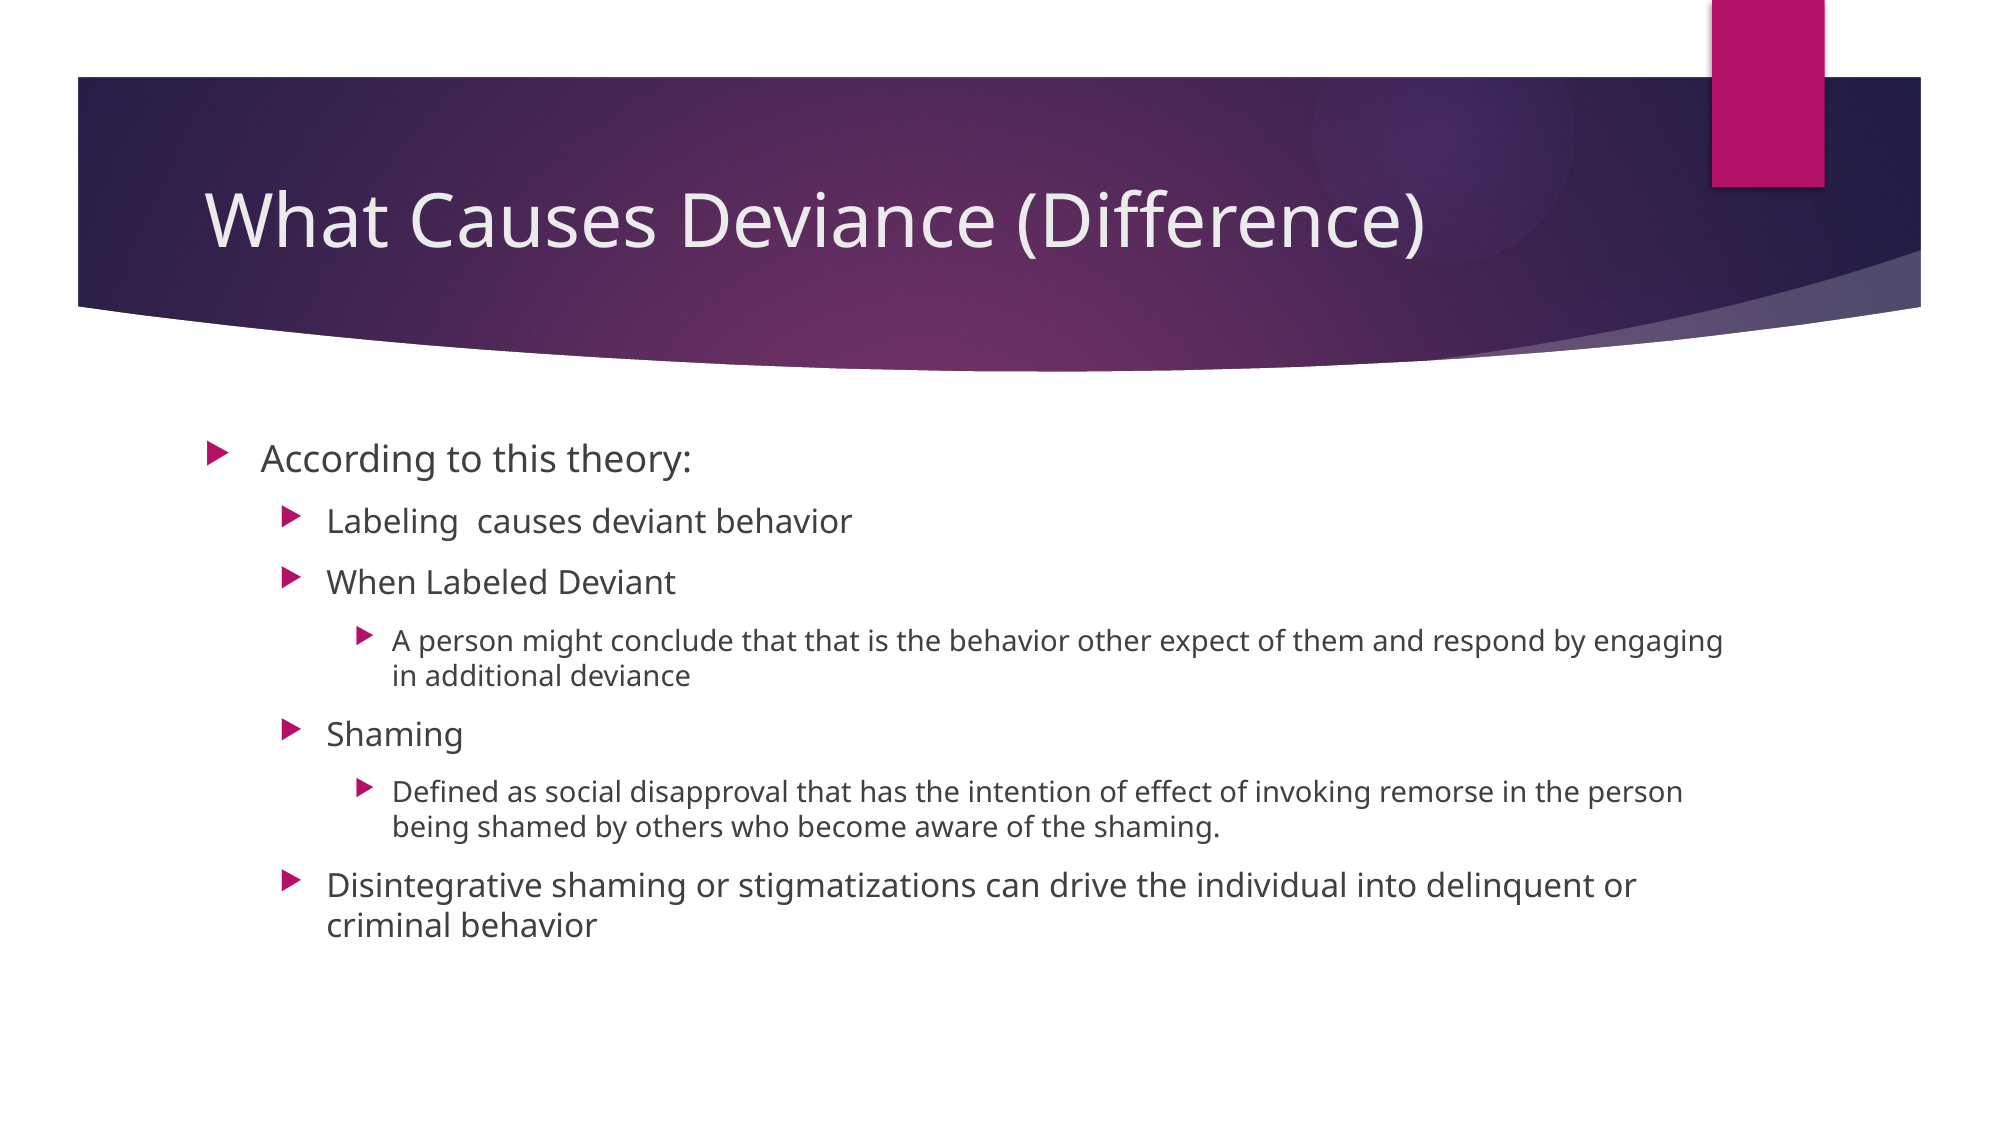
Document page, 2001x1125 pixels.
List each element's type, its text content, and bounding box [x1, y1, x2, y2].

title What Causes Deviance (Difference) [189, 159, 1627, 276]
list According to this theory: Labeling causes deviant behavior When Labeled Deviant A person might conclude that that is the behavior other expect of them and respond by engaging in additional deviance Shaming Defined as social disapproval that has the intention of effect of invoking remorse in the person being shamed by others who become aware of the shaming. Disintegrative shaming or stigmatizations can drive the individual into delinquent or criminal behavior [189, 427, 1744, 1033]
